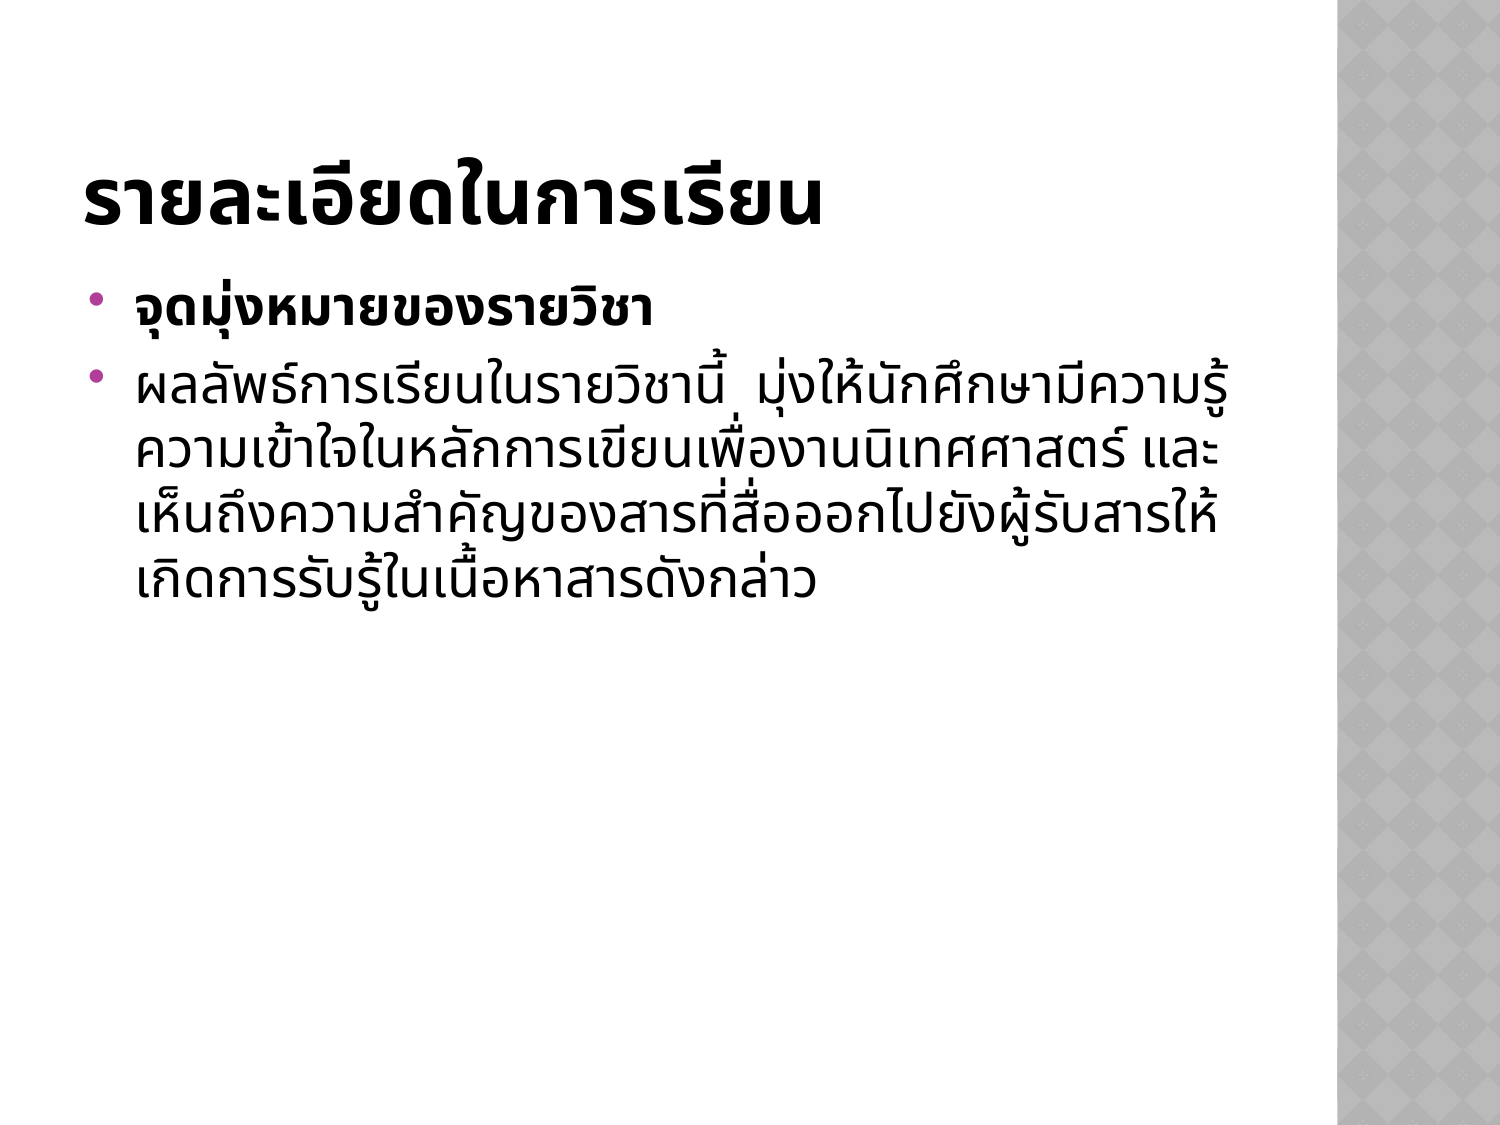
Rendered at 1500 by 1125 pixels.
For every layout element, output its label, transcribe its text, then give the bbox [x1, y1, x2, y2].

title รายละเอียดในการเรียน [75, 52, 1263, 240]
list จุดมุ่งหมายของรายวิชา ผลลัพธ์การเรียนในรายวิชานี้ มุ่งให้นักศึกษามีความรู้ ความเข้าใจในหลักการเขียนเพื่องานนิเทศศาสตร์ และเห็นถึงความสำคัญของสารที่สื่อออกไปยังผู้รับสารให้เกิดการรับรู้ในเนื้อหาสารดังกล่าว [75, 264, 1263, 1059]
